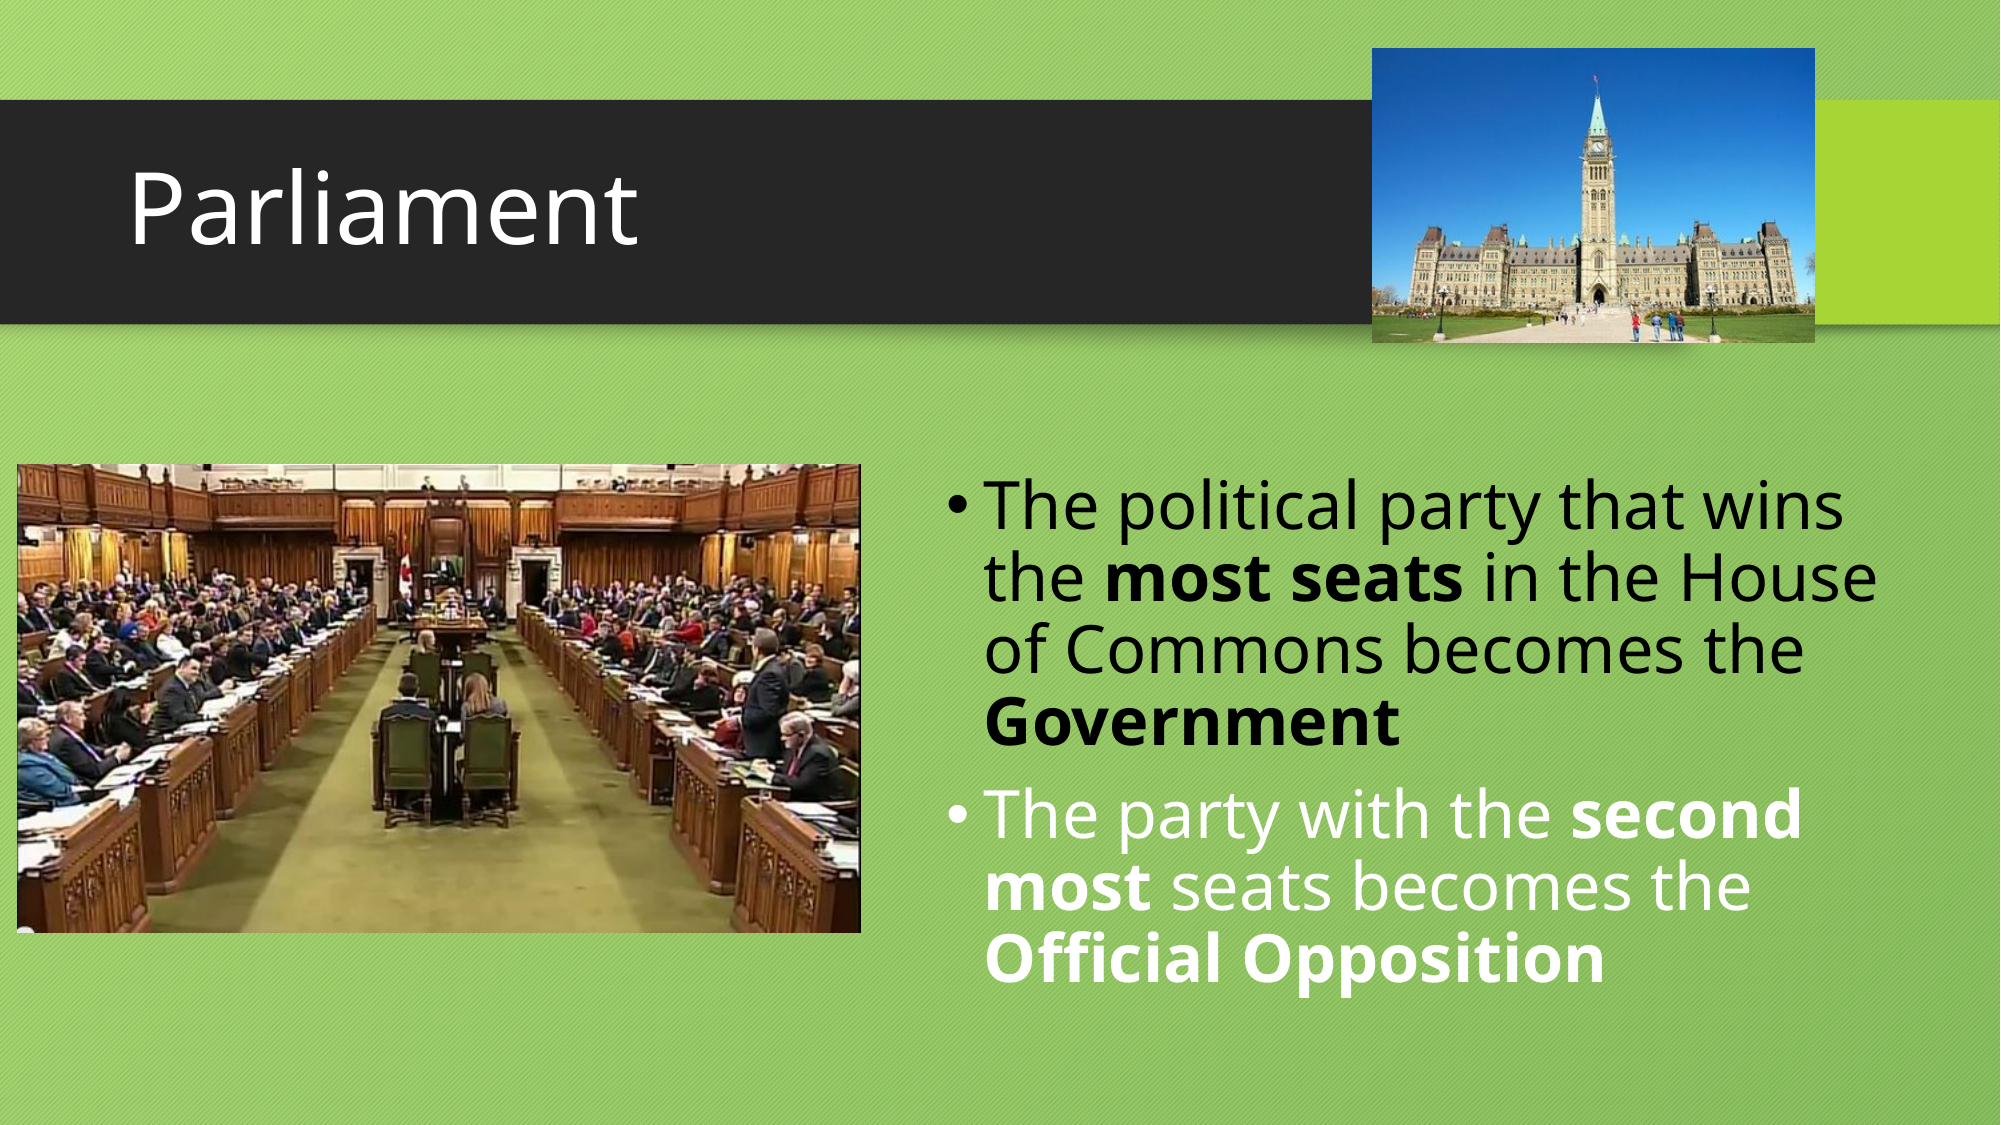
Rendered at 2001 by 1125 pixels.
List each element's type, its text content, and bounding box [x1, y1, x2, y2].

title Parliament [111, 123, 1372, 301]
picture [17, 463, 861, 933]
list The political party that wins the most seats in the House of Commons becomes the Government The party with the second most seats becomes the Official Opposition [931, 464, 1946, 1055]
picture [0, 48, 2000, 376]
